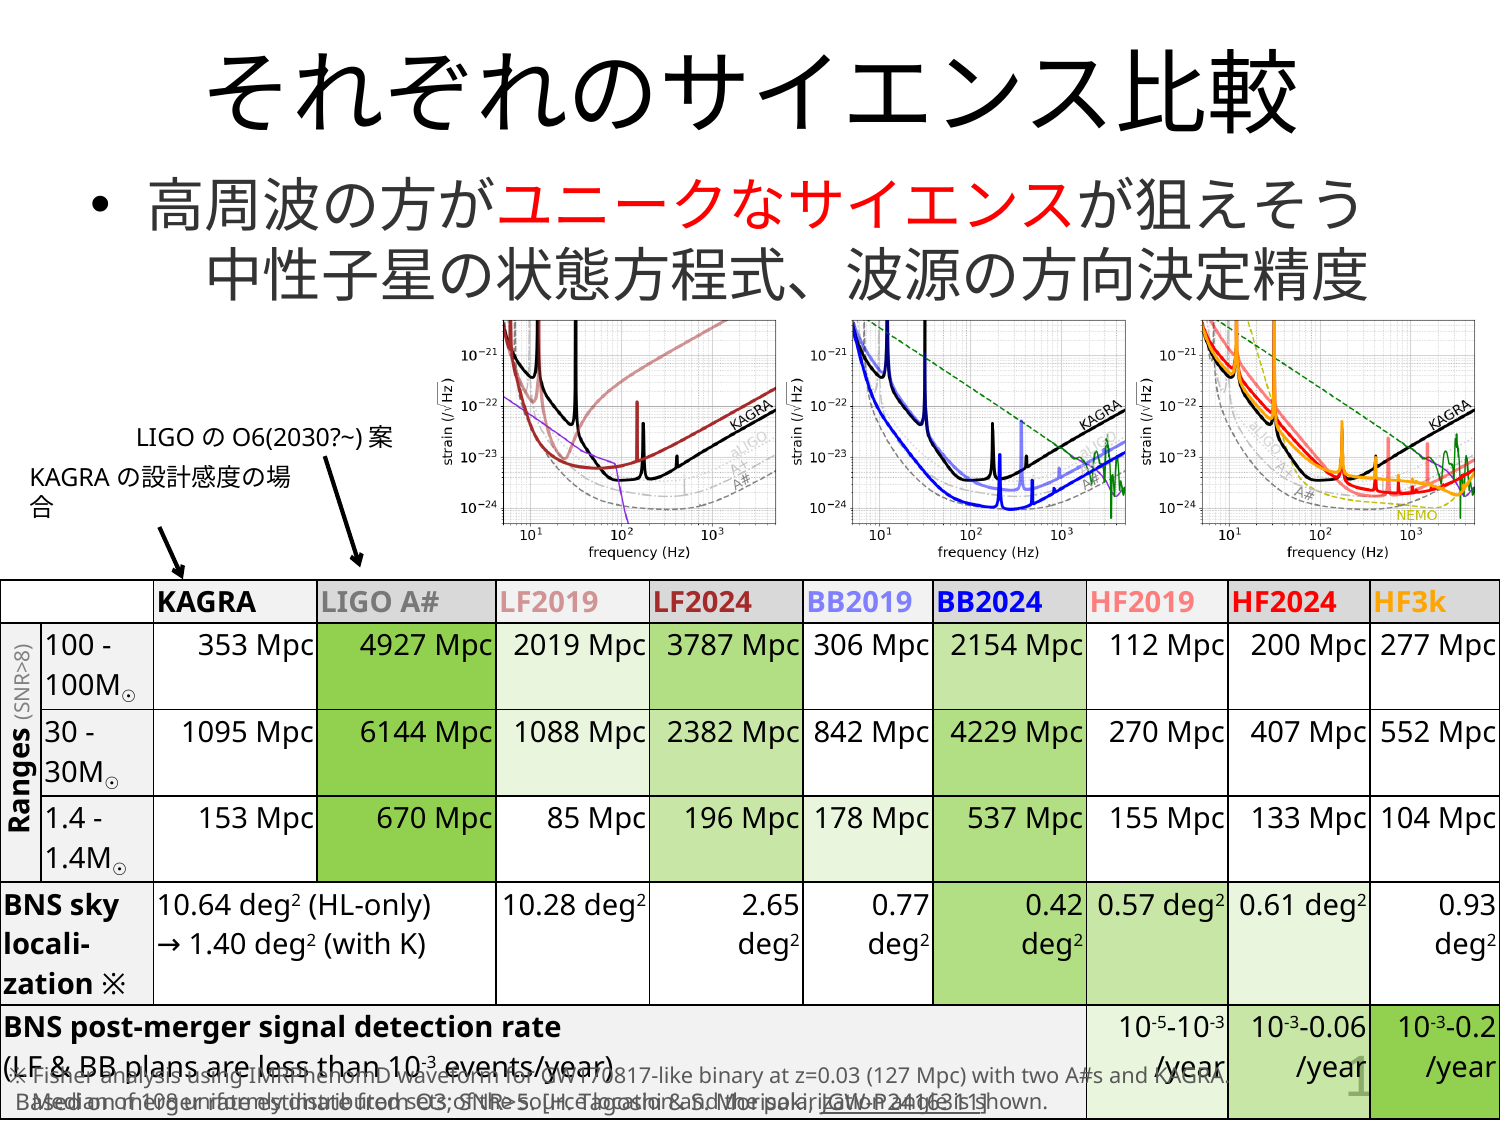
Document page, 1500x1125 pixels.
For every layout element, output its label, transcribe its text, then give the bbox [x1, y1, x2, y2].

text_box Ranges (SNR>8) [0, 586, 36, 835]
table_cell 10.64 deg2 (HL-only) → 1.40 deg2 (with K) [154, 883, 495, 1004]
table_cell 2019 Mpc [497, 624, 649, 709]
table_cell 6144 Mpc [318, 710, 495, 795]
table_cell 0.61 deg2 [1229, 883, 1369, 1004]
table_cell 4229 Mpc [934, 710, 1086, 795]
table_cell 0.42 deg2 [934, 883, 1086, 1004]
table_cell 270 Mpc [1087, 710, 1227, 795]
table_cell 153 Mpc [154, 797, 316, 881]
table_header KAGRA [154, 581, 316, 622]
table_cell 2382 Mpc [650, 710, 802, 795]
table_cell 2154 Mpc [934, 624, 1086, 709]
table_cell 353 Mpc [154, 624, 316, 709]
table_header HF3k [1371, 581, 1499, 622]
table_cell 1095 Mpc [154, 710, 316, 795]
table_cell 670 Mpc [318, 797, 495, 881]
table_cell 1088 Mpc [497, 710, 649, 795]
table_cell 10-5-10-3 /year [1087, 1006, 1227, 1054]
picture [430, 314, 1479, 566]
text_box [324, 455, 361, 568]
list 高周波の方がユニークなサイエンスが狙えそう 中性子星の状態方程式、波源の方向決定精度 [75, 184, 1500, 315]
table_header LIGO A# [318, 581, 495, 622]
table_cell 200 Mpc [1229, 624, 1369, 709]
table_cell BNS post-merger signal detection rate (LF & BB plans are less than 10-3 events/year) Based on merger rate estimate from O3; SNR>5. [H. Tagoshi & S. Morisaki, JGW-P2416311] [1, 1006, 1086, 1054]
table_header [1, 581, 153, 622]
table_cell 10-3-0.06 /year [1229, 1006, 1369, 1118]
table_cell 306 Mpc [804, 624, 932, 709]
table_cell 104 Mpc [1371, 797, 1499, 881]
table_cell 1.4 - 1.4M☉ [42, 797, 153, 881]
table_cell 0.77 deg2 [804, 883, 932, 1004]
table_cell 3787 Mpc [650, 624, 802, 709]
table_cell 112 Mpc [1087, 624, 1227, 709]
table_cell 178 Mpc [804, 797, 932, 881]
table_header HF2024 [1229, 581, 1369, 622]
text_box LIGOのO6(2030?~)案 [135, 421, 414, 452]
table_cell 10.28 deg2 [497, 883, 649, 1004]
title それぞれのサイエンス比較 [0, 0, 1500, 184]
table_cell 100 - 100M☉ [42, 624, 153, 709]
table_cell 85 Mpc [497, 797, 649, 881]
table_cell [1, 624, 40, 881]
text_box ※ Fisher analysis using IMRPhenomD waveform for GW170817-like binary at z=0.03 (127 Mpc) with two A#s and KAGRA. Median of 108 uniformly distributed sets of the source location and the polarization angle is shown. [0, 1054, 1365, 1122]
table_header BB2024 [934, 581, 1086, 622]
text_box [159, 526, 184, 580]
table_cell 0.93 deg2 [1371, 883, 1499, 1004]
table_cell 30 - 30M☉ [42, 710, 153, 795]
table_cell 155 Mpc [1087, 797, 1227, 881]
text_box KAGRAの設計感度の場合 [29, 461, 307, 522]
table_header LF2024 [650, 581, 802, 622]
table_cell 842 Mpc [804, 710, 932, 795]
table_cell 2.65 deg2 [650, 883, 802, 1004]
table_cell 196 Mpc [650, 797, 802, 881]
table_header HF2019 [1087, 581, 1227, 622]
table_header BB2019 [804, 581, 932, 622]
table_cell 537 Mpc [934, 797, 1086, 881]
table_cell 277 Mpc [1371, 624, 1499, 709]
table_header LF2019 [497, 581, 649, 622]
table_cell 0.57 deg2 [1087, 883, 1227, 1004]
table_cell 4927 Mpc [318, 624, 495, 709]
table_cell 552 Mpc [1371, 710, 1499, 795]
table_cell BNS sky locali-zation ※ [1, 883, 153, 1004]
table_cell 407 Mpc [1229, 710, 1369, 795]
table_cell 133 Mpc [1229, 797, 1369, 881]
table_cell 10-3-0.2 /year [1371, 1006, 1499, 1118]
